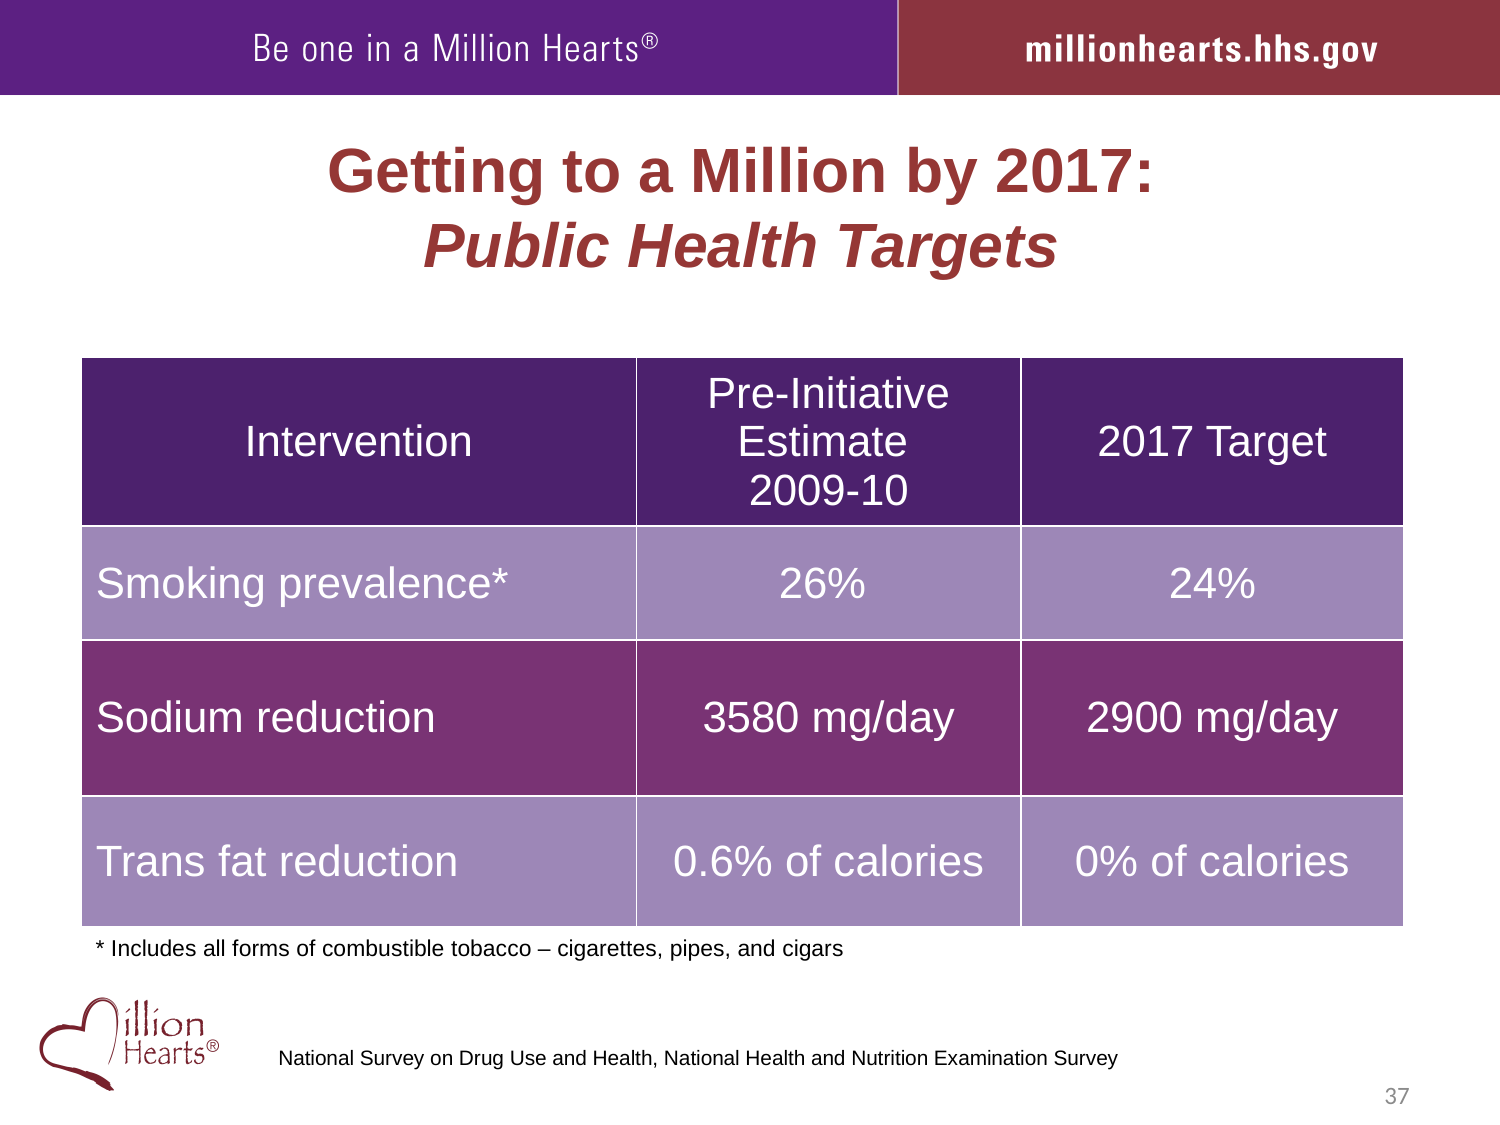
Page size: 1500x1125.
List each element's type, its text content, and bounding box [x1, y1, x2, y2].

table_cell Smoking prevalence* [82, 527, 636, 639]
table_header Intervention [82, 358, 636, 525]
table_cell 2900 mg/day [1022, 641, 1403, 795]
table_cell 0% of calories [1022, 797, 1403, 926]
table_cell 24% [1022, 527, 1403, 639]
text_box National Survey on Drug Use and Health, National Health and Nutrition Examination Survey [263, 1037, 1446, 1077]
table_cell 3580 mg/day [637, 641, 1020, 795]
table_cell Sodium reduction [82, 641, 636, 795]
table_cell 0.6% of calories [637, 797, 1020, 926]
table_cell 26% [637, 527, 1020, 639]
picture [0, 0, 1500, 1125]
slide_number 37 [1087, 1065, 1425, 1125]
table_cell Trans fat reduction [82, 797, 636, 926]
text_box * Includes all forms of combustible tobacco – cigarettes, pipes, and cigars [80, 926, 1388, 969]
table_header 2017 Target [1022, 358, 1403, 525]
table_header Pre-Initiative Estimate 2009-10 [637, 358, 1020, 525]
title Getting to a Million by 2017: Public Health Targets [75, 111, 1425, 299]
